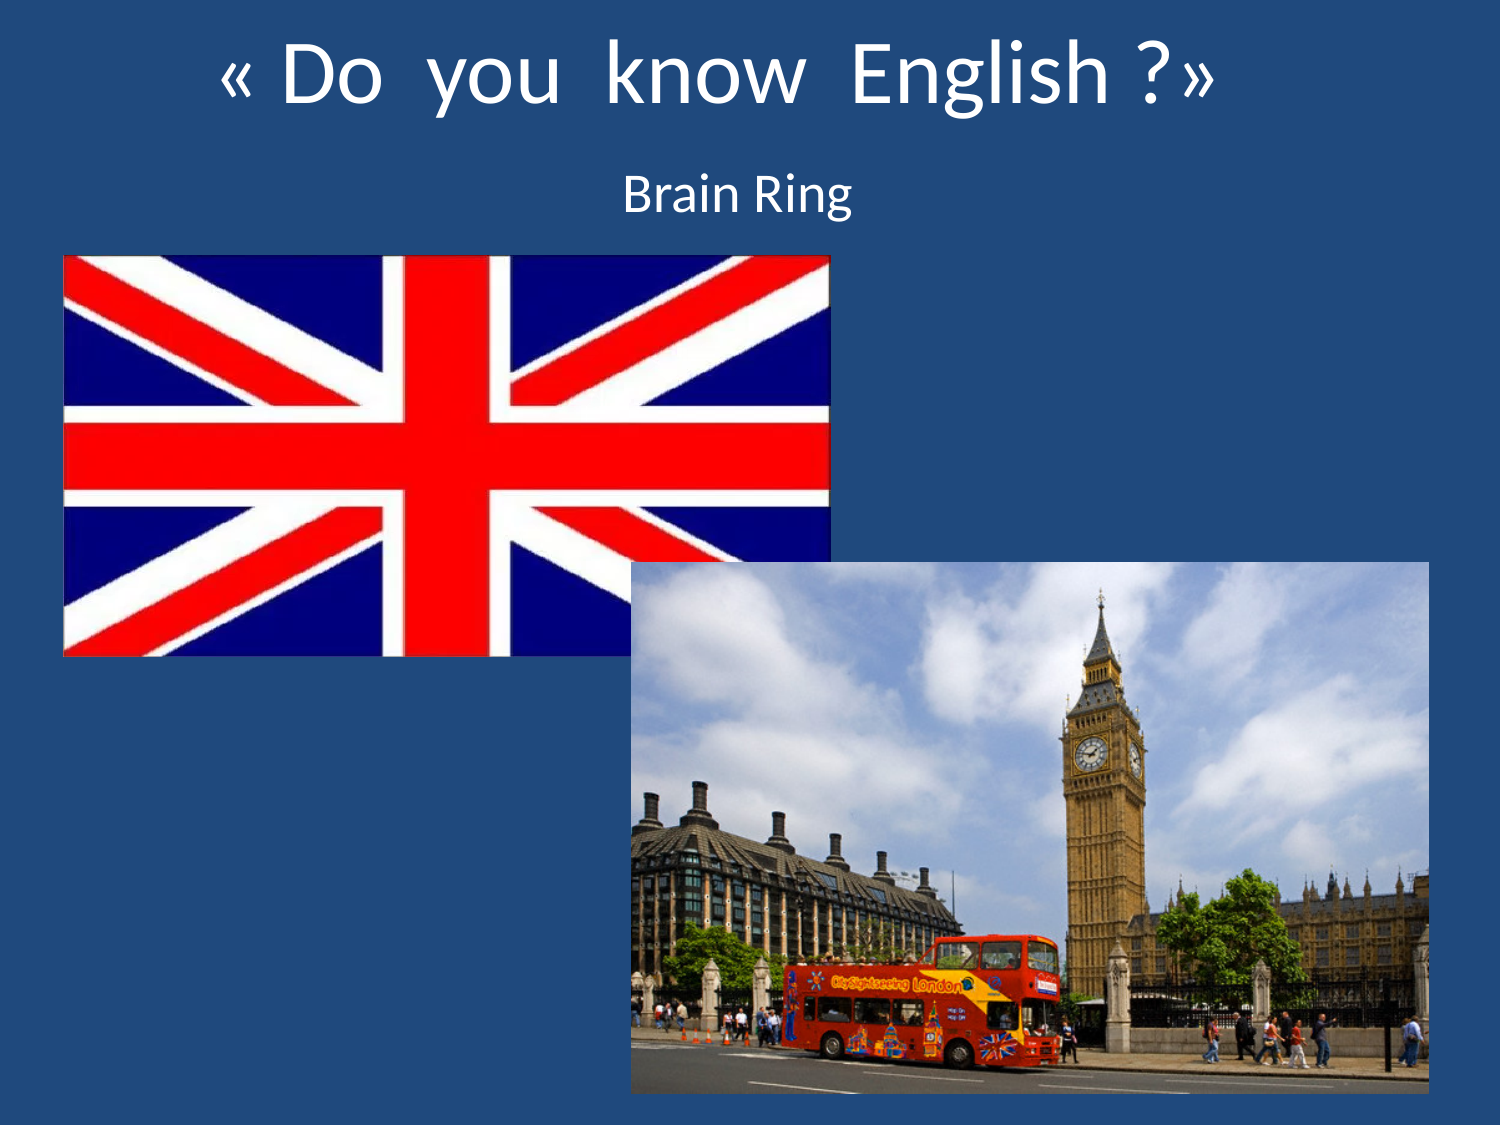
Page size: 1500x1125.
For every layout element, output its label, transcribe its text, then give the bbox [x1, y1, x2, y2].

title « Do you know English ?» [118, 0, 1317, 149]
subtitle Brain Ring [253, 149, 1223, 232]
picture [62, 255, 1429, 1095]
